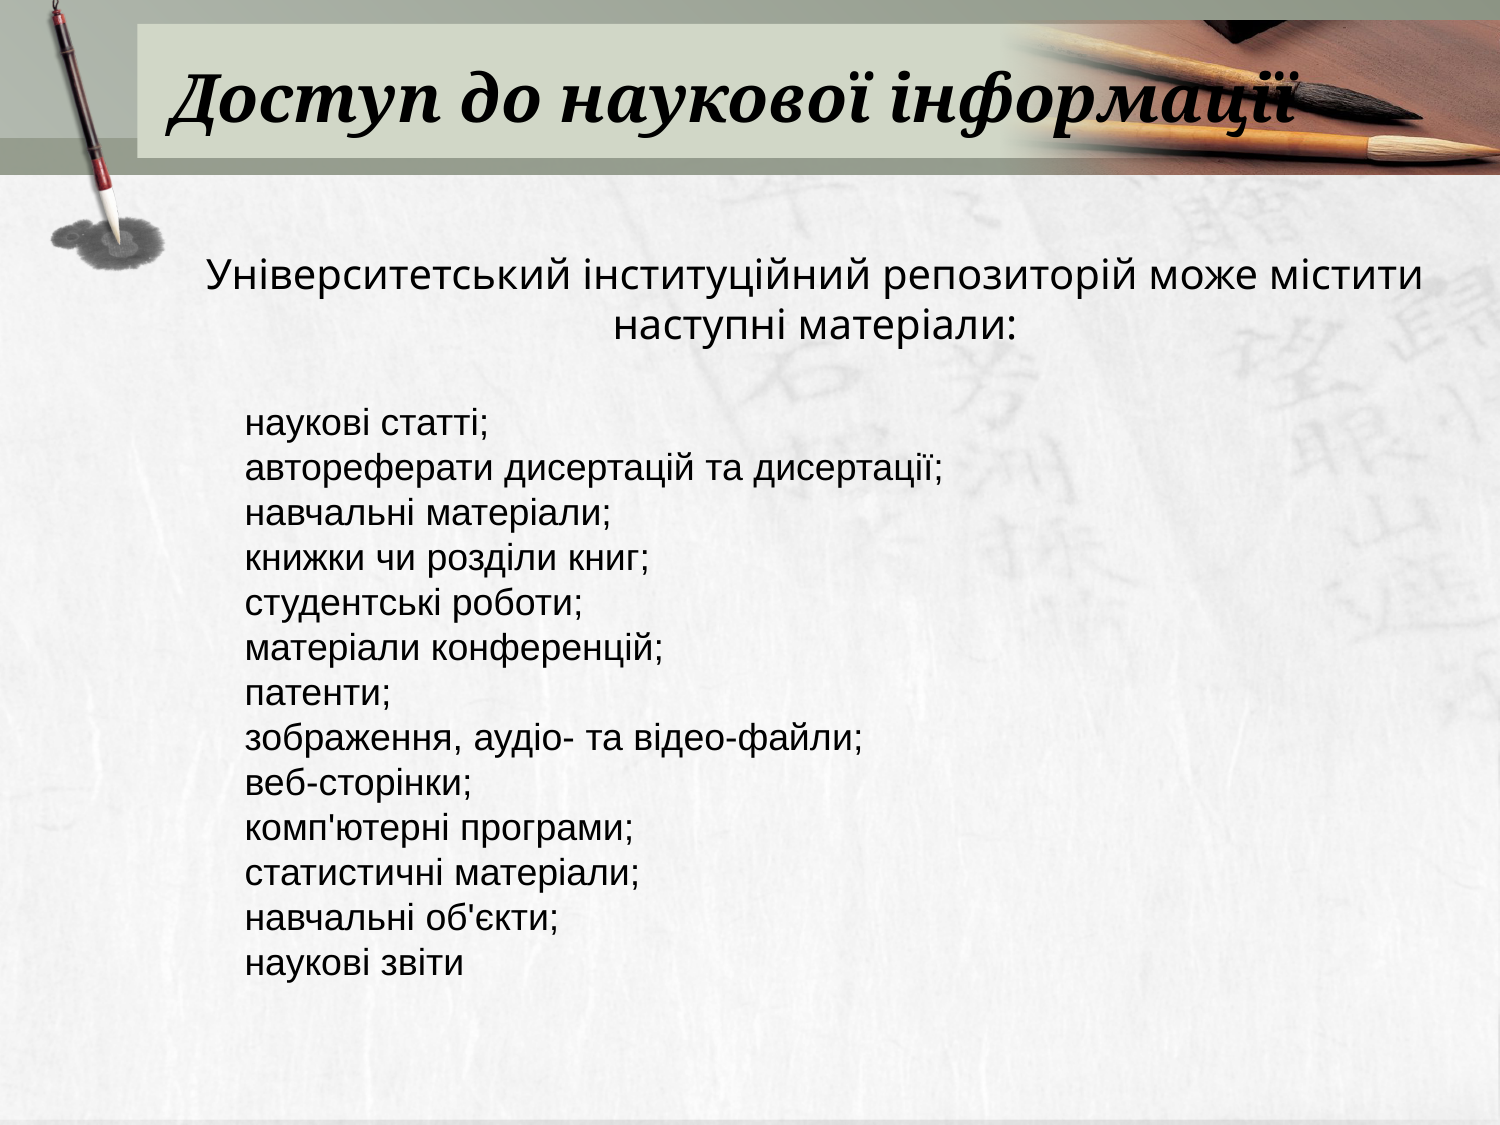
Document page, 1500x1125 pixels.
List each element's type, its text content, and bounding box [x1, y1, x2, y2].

text_box Університетський інституційний репозиторій може містити наступні матеріали: наукові статті; автореферати дисертацій та дисертації; навчальні матеріали; книжки чи розділи книг; студентські роботи; матеріали конференцій; патенти; зображення, аудіо- та відео-файли; веб-сторінки; комп'ютерні програми; статистичні матеріали; навчальні об'єкти; наукові звіти [171, 150, 1459, 991]
title Доступ до наукової інформації [156, 39, 1432, 153]
picture [0, 0, 1500, 1125]
